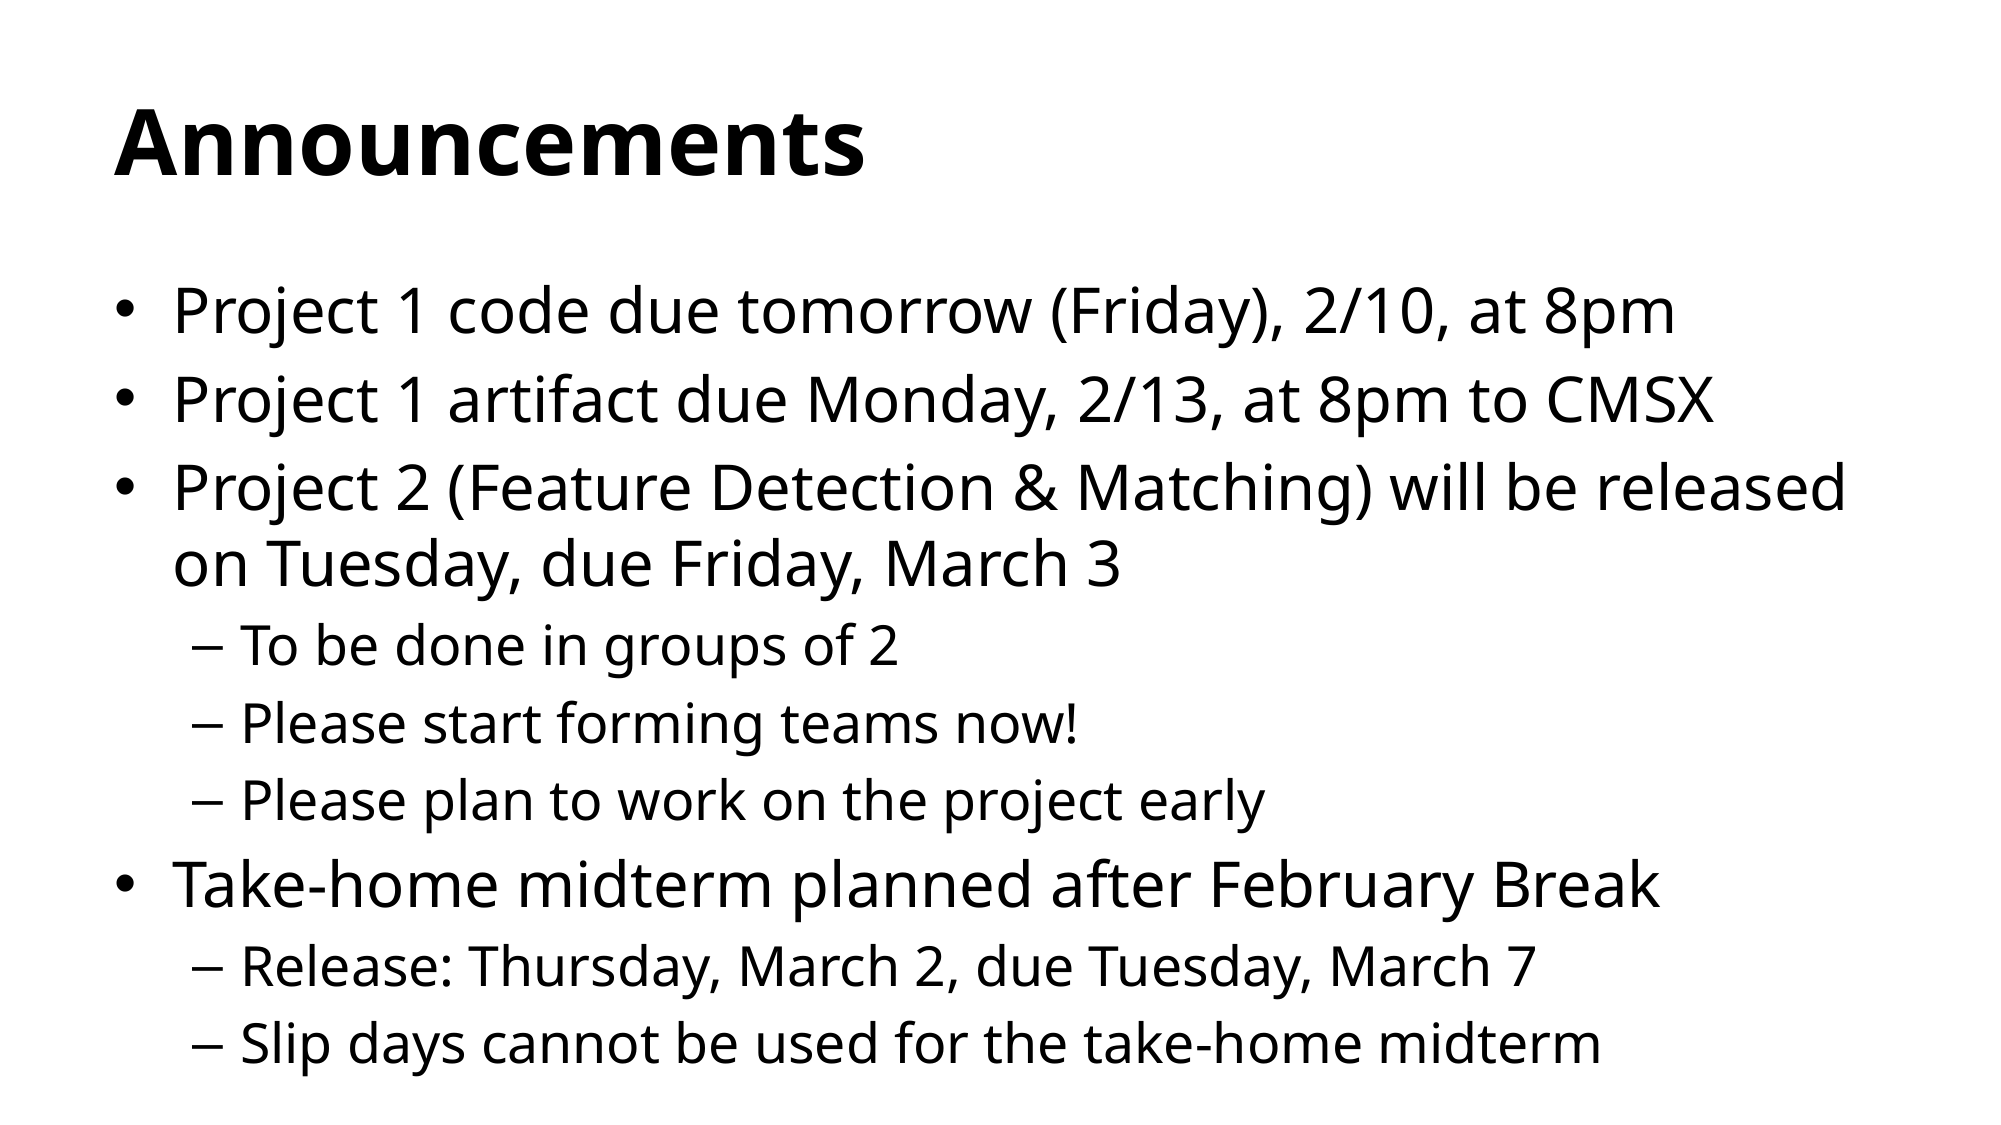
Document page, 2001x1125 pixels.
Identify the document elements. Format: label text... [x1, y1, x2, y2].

list Project 1 code due tomorrow (Friday), 2/10, at 8pm Project 1 artifact due Monday, 2/13, at 8pm to CMSX Project 2 (Feature Detection & Matching) will be released on Tuesday, due Friday, March 3 To be done in groups of 2 Please start forming teams now! Please plan to work on the project early Take-home midterm planned after February Break Release: Thursday, March 2, due Tuesday, March 7 Slip days cannot be used for the take-home midterm [99, 262, 1900, 1088]
title Announcements [99, 45, 1900, 233]
